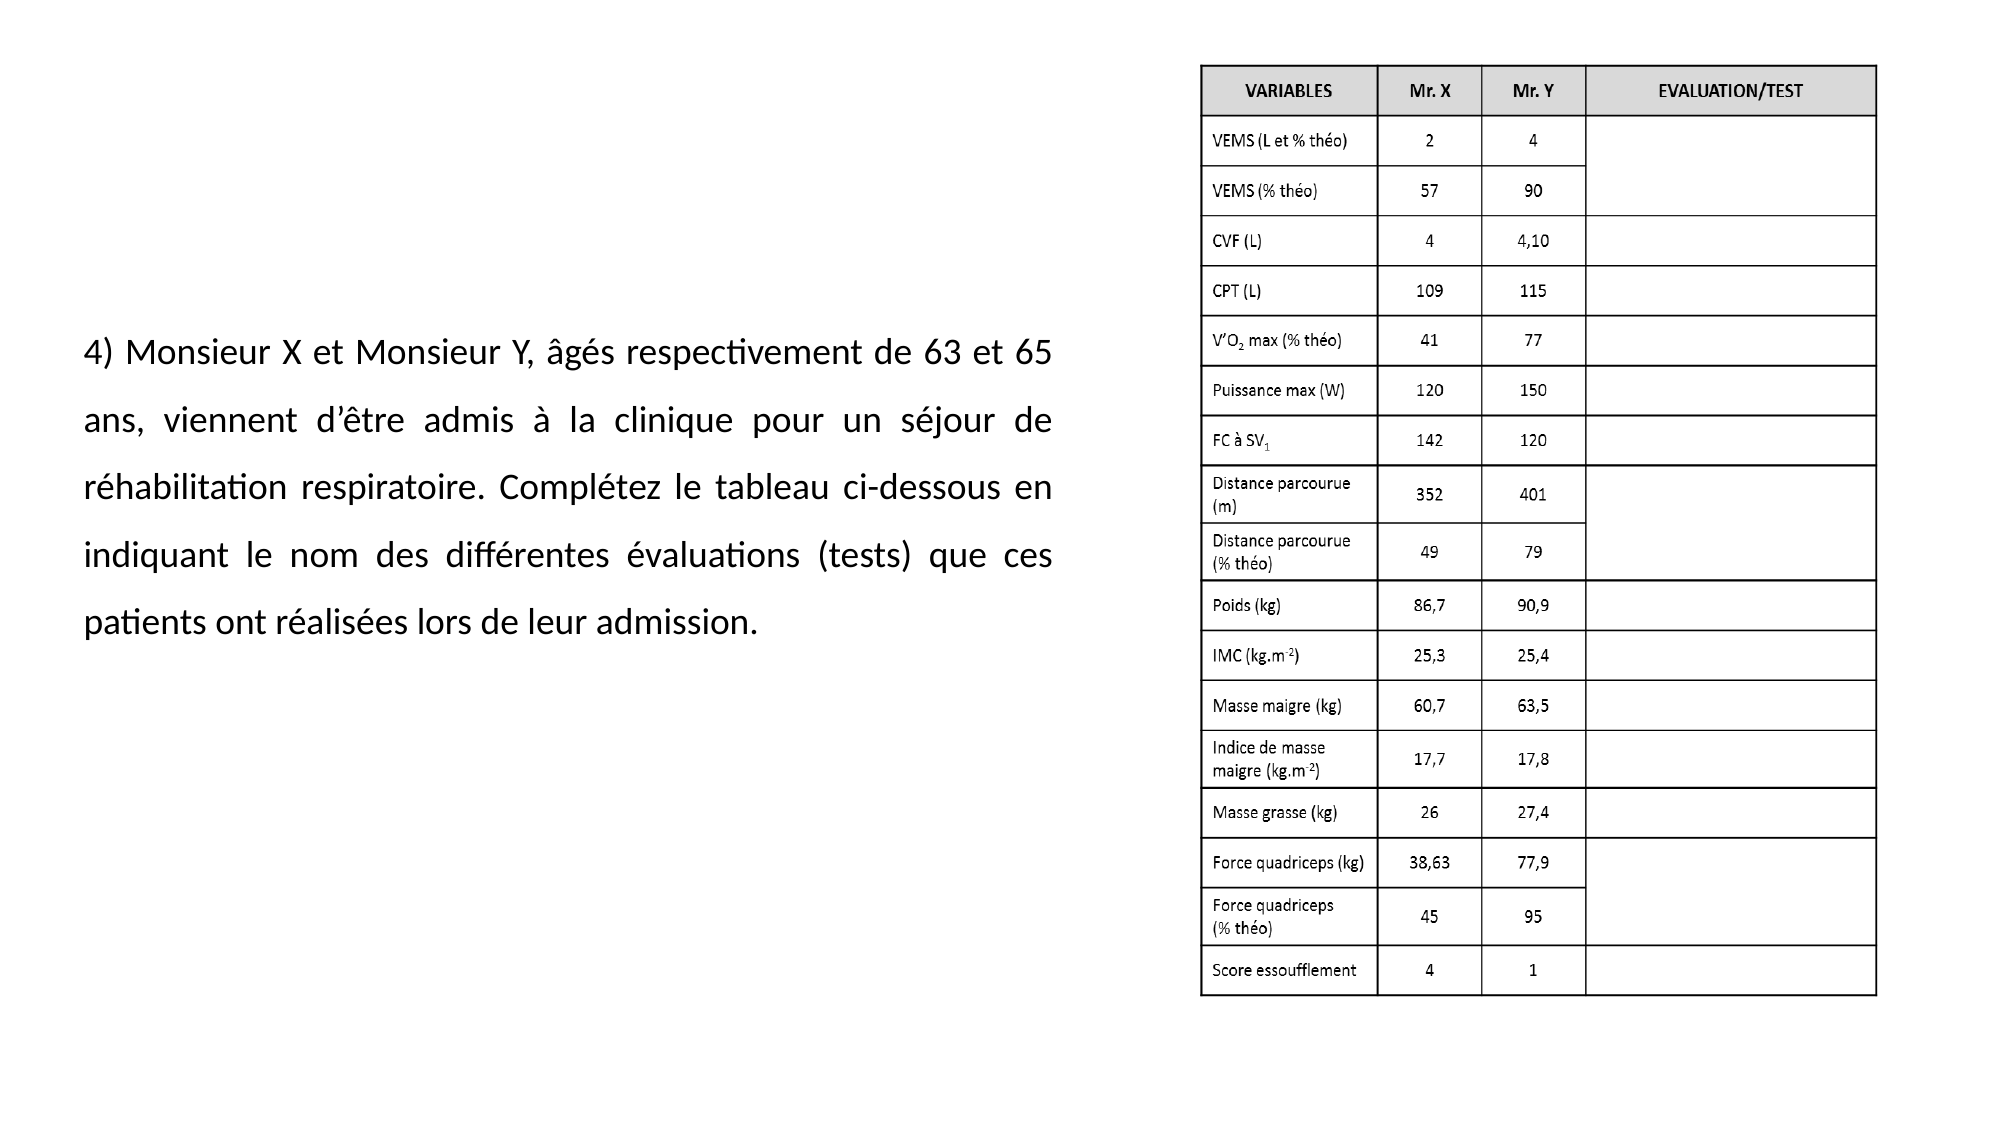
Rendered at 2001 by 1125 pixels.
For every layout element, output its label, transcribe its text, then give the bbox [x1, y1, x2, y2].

picture [1199, 64, 1878, 997]
text_box 4) Monsieur X et Monsieur Y, âgés respectivement de 63 et 65 ans, viennent d’être admis à la clinique pour un séjour de réhabilitation respiratoire. Complétez le tableau ci-dessous en indiquant le nom des différentes évaluations (tests) que ces patients ont réalisées lors de leur admission. [68, 297, 1069, 650]
